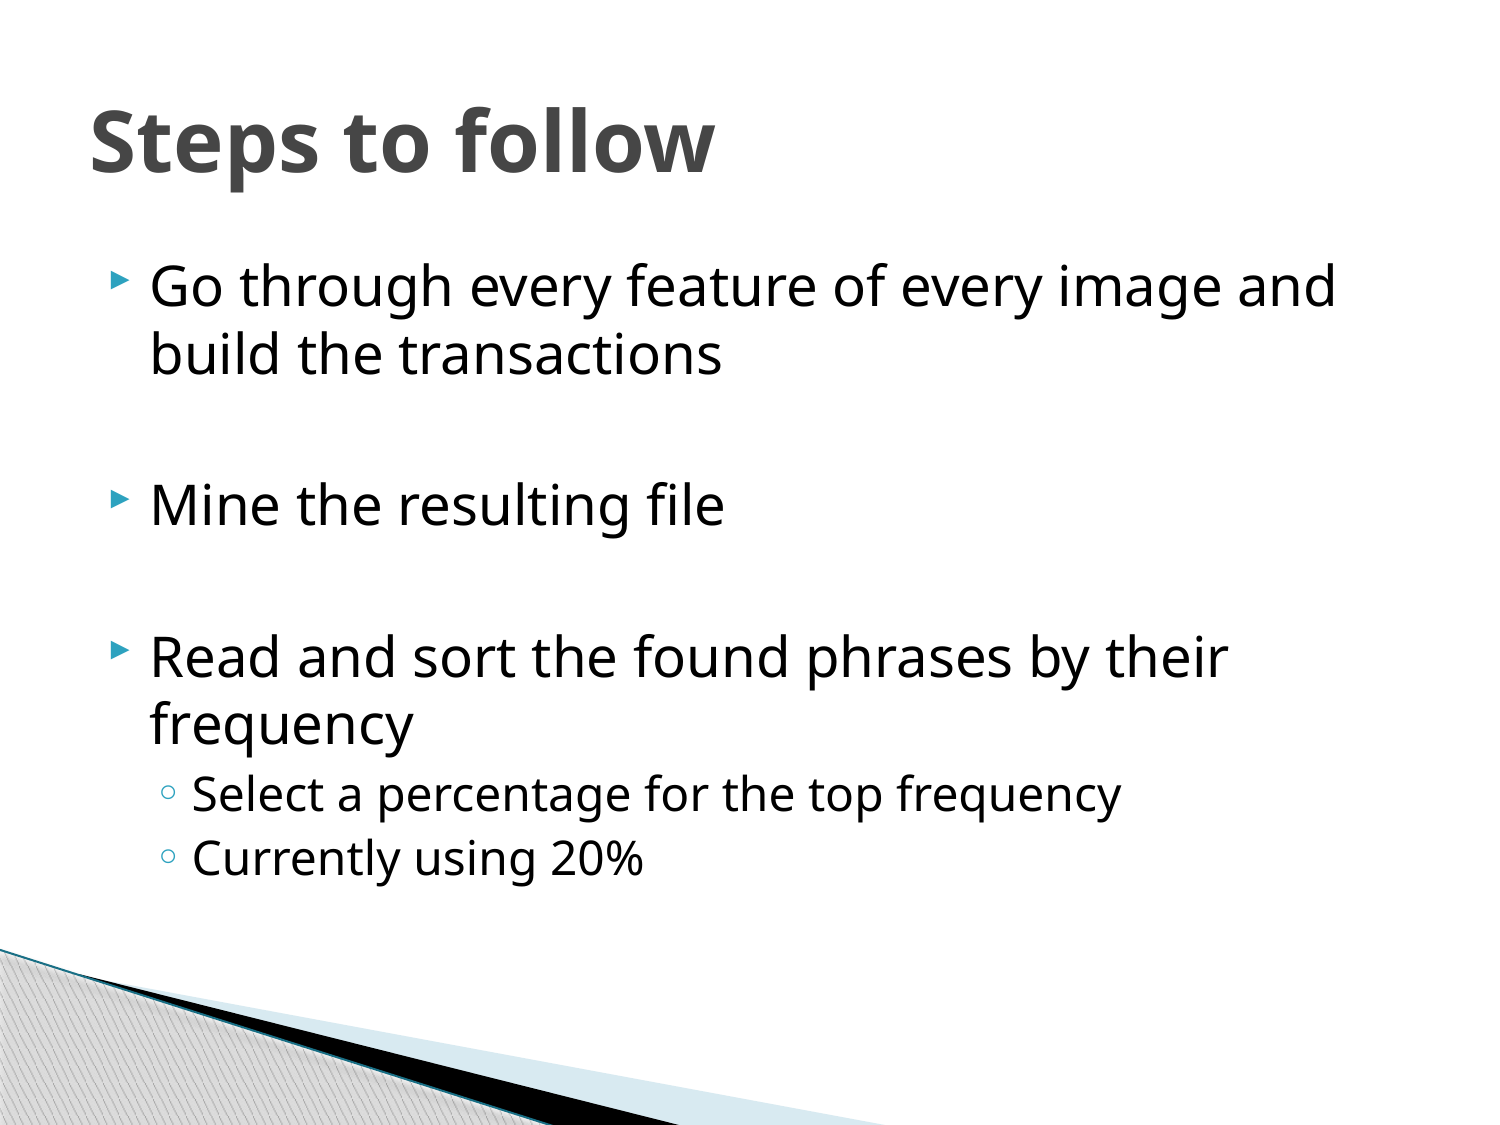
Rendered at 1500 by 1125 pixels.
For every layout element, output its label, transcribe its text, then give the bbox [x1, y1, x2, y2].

list Go through every feature of every image and build the transactions Mine the resulting file Read and sort the found phrases by their frequency Select a percentage for the top frequency Currently using 20% [75, 243, 1425, 986]
title Steps to follow [75, 45, 1425, 233]
